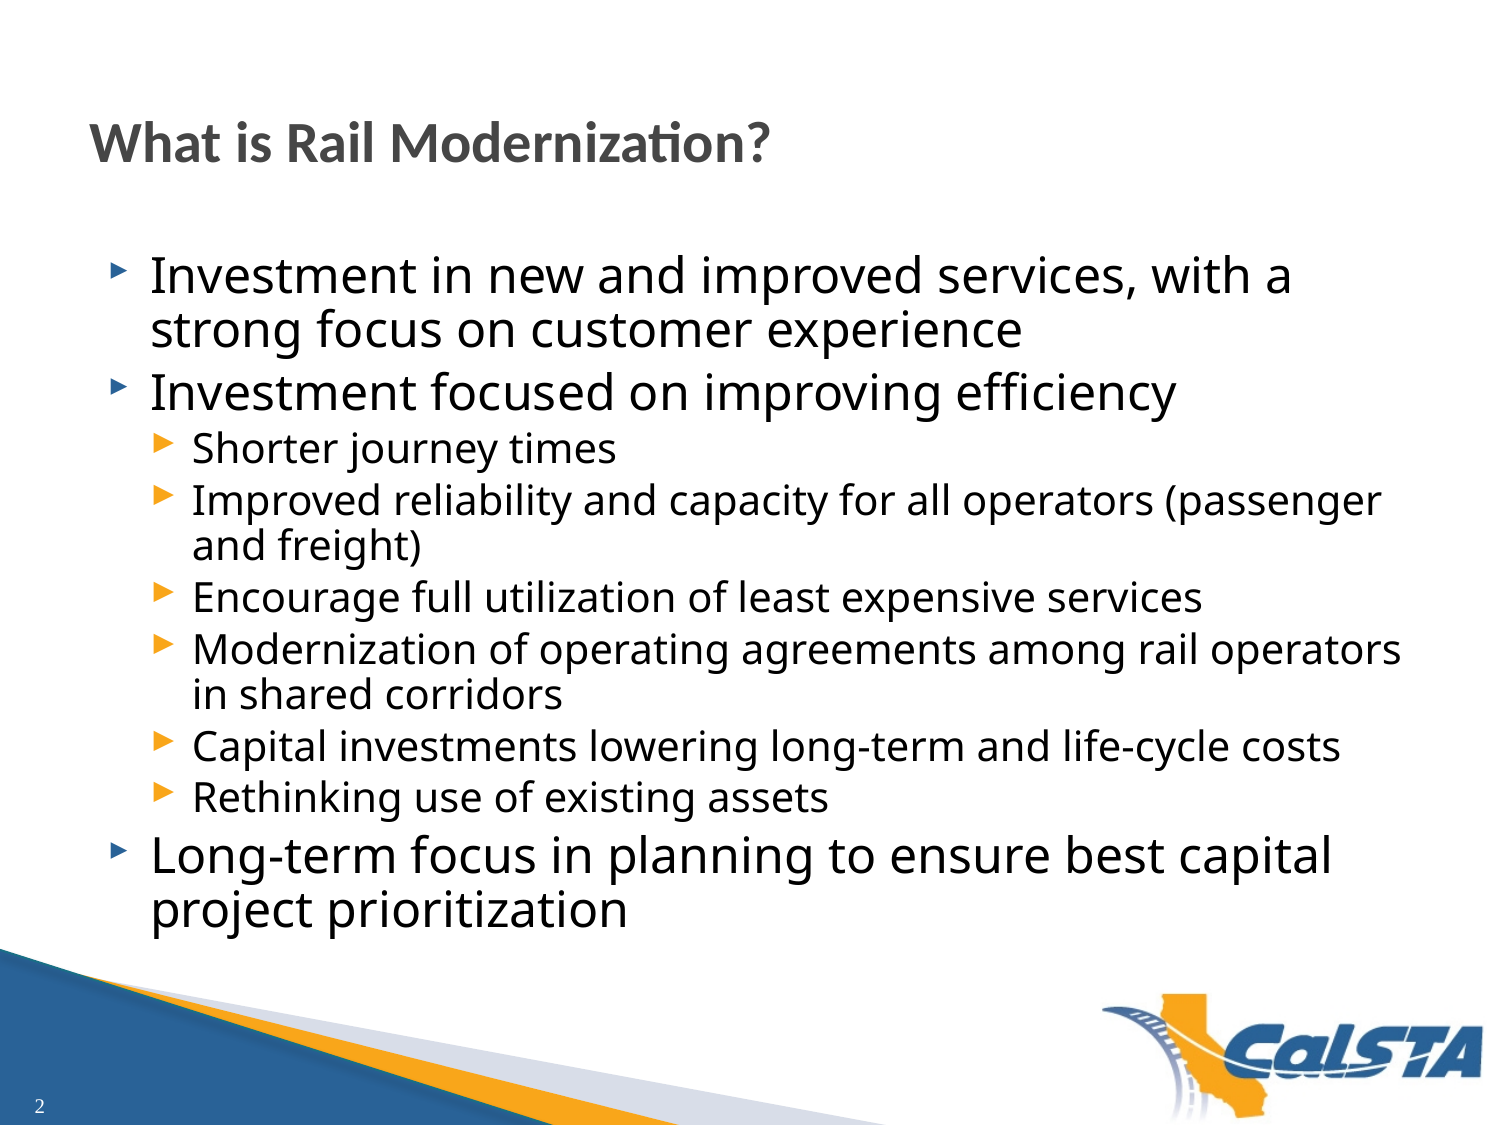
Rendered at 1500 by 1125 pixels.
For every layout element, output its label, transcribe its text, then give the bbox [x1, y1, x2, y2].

picture [1100, 987, 1487, 1125]
title What is Rail Modernization? [75, 45, 1425, 233]
list Investment in new and improved services, with a strong focus on customer experience Investment focused on improving efficiency Shorter journey times Improved reliability and capacity for all operators (passenger and freight) Encourage full utilization of least expensive services Modernization of operating agreements among rail operators in shared corridors Capital investments lowering long-term and life-cycle costs Rethinking use of existing assets Long-term focus in planning to ensure best capital project prioritization [75, 242, 1425, 986]
slide_number 2 [0, 1065, 60, 1125]
